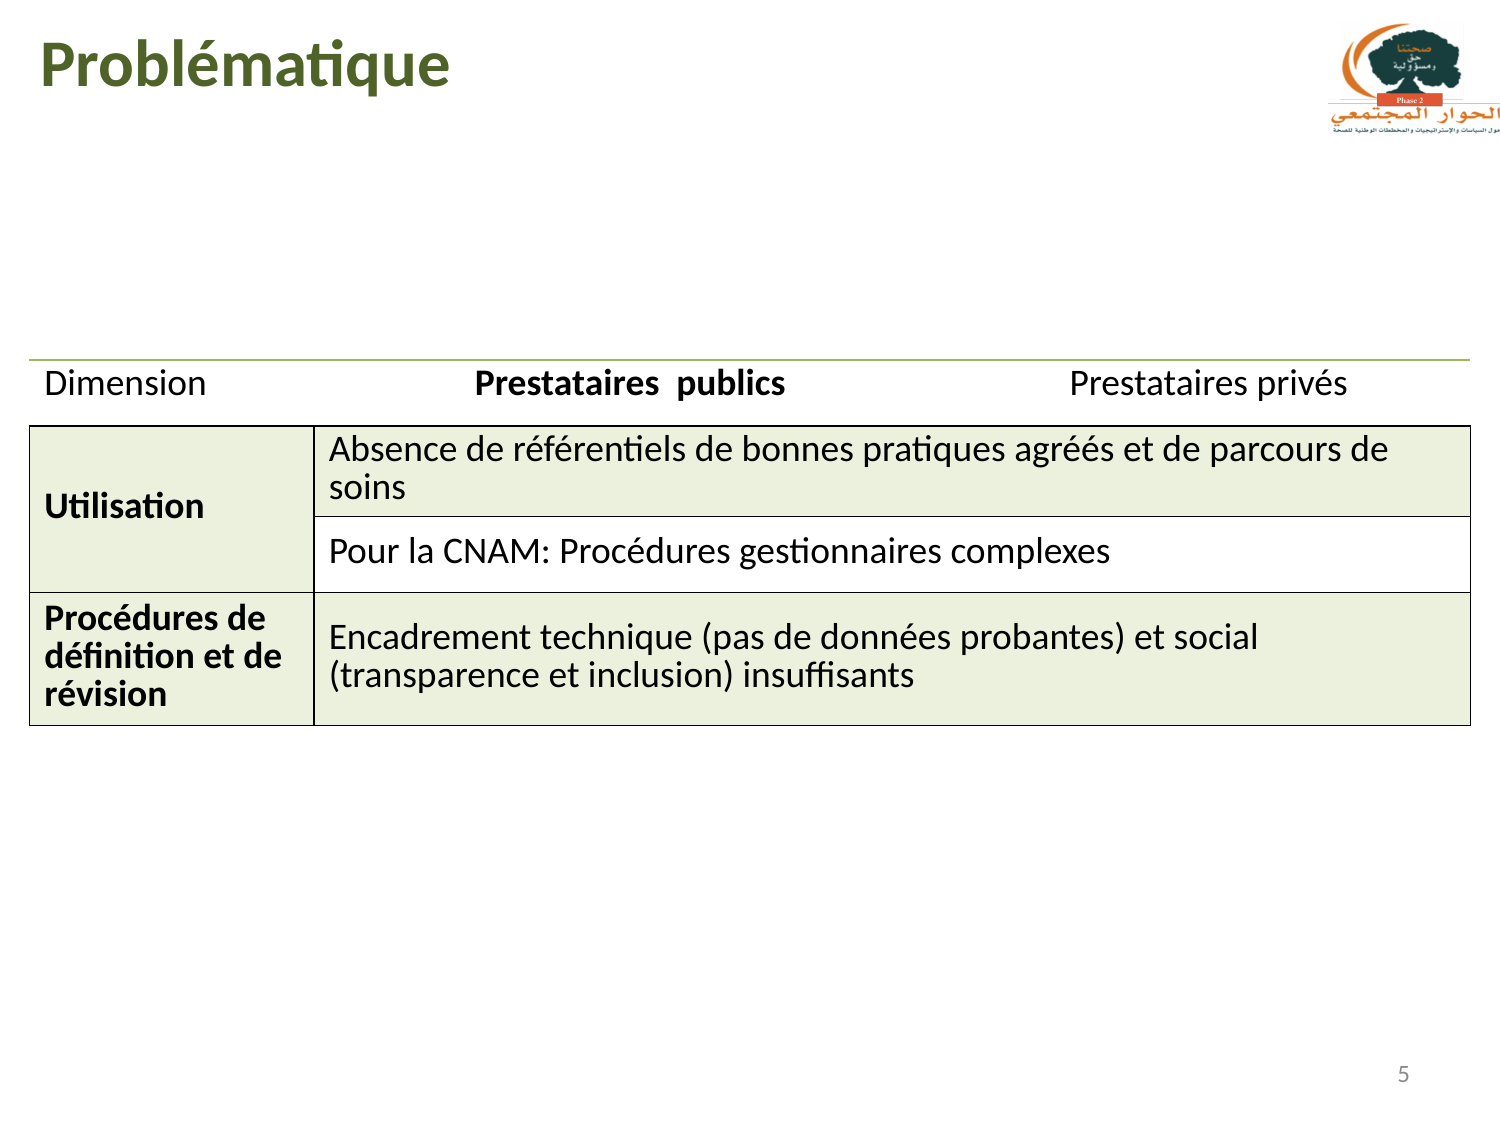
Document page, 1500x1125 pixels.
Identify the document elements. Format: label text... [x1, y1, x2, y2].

table_cell Encadrement technique (pas de données probantes) et social (transparence et inclusion) insuffisants [315, 593, 1470, 725]
table_header Prestataires privés [947, 361, 1470, 425]
table_cell Absence de référentiels de bonnes pratiques agréés et de parcours de soins [315, 427, 1470, 516]
slide_number 5 [1074, 1042, 1425, 1103]
table_cell Procédures de définition et de révision [30, 593, 313, 725]
table_cell Utilisation [30, 427, 313, 592]
table_cell Pour la CNAM: Procédures gestionnaires complexes [315, 517, 1470, 592]
table_header Prestataires publics [314, 361, 947, 425]
picture [1376, 22, 1500, 135]
title Problématique [25, 0, 1376, 154]
table_header Dimension [29, 361, 314, 425]
